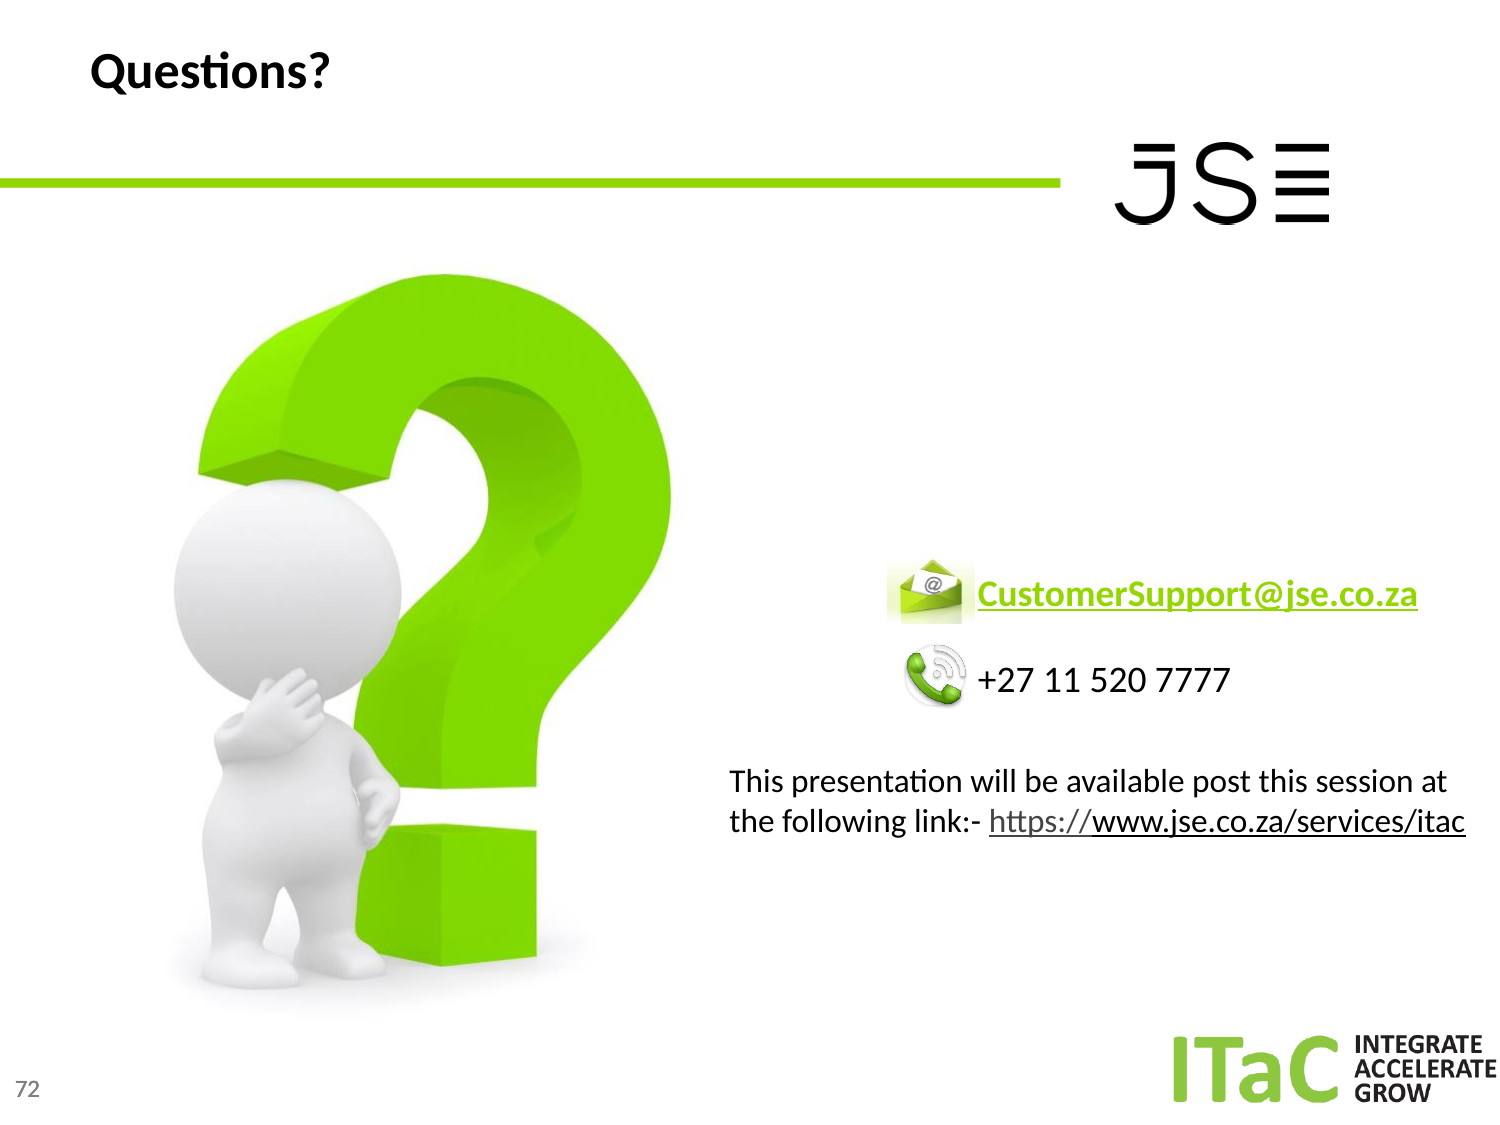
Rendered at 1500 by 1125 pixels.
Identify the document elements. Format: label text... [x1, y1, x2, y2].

picture [901, 641, 969, 709]
picture [0, 142, 1329, 1054]
picture [1149, 974, 1500, 1125]
text_box CustomerSupport@jse.co.za [979, 561, 1475, 622]
text_box +27 11 520 7777 [972, 647, 1272, 707]
text_box This presentation will be available post this session at the following link:- https://www.jse.co.za/services/itac [799, 752, 1500, 847]
text_box 72 [0, 1065, 89, 1125]
text_box Questions? [74, 29, 1020, 117]
picture [887, 554, 975, 625]
